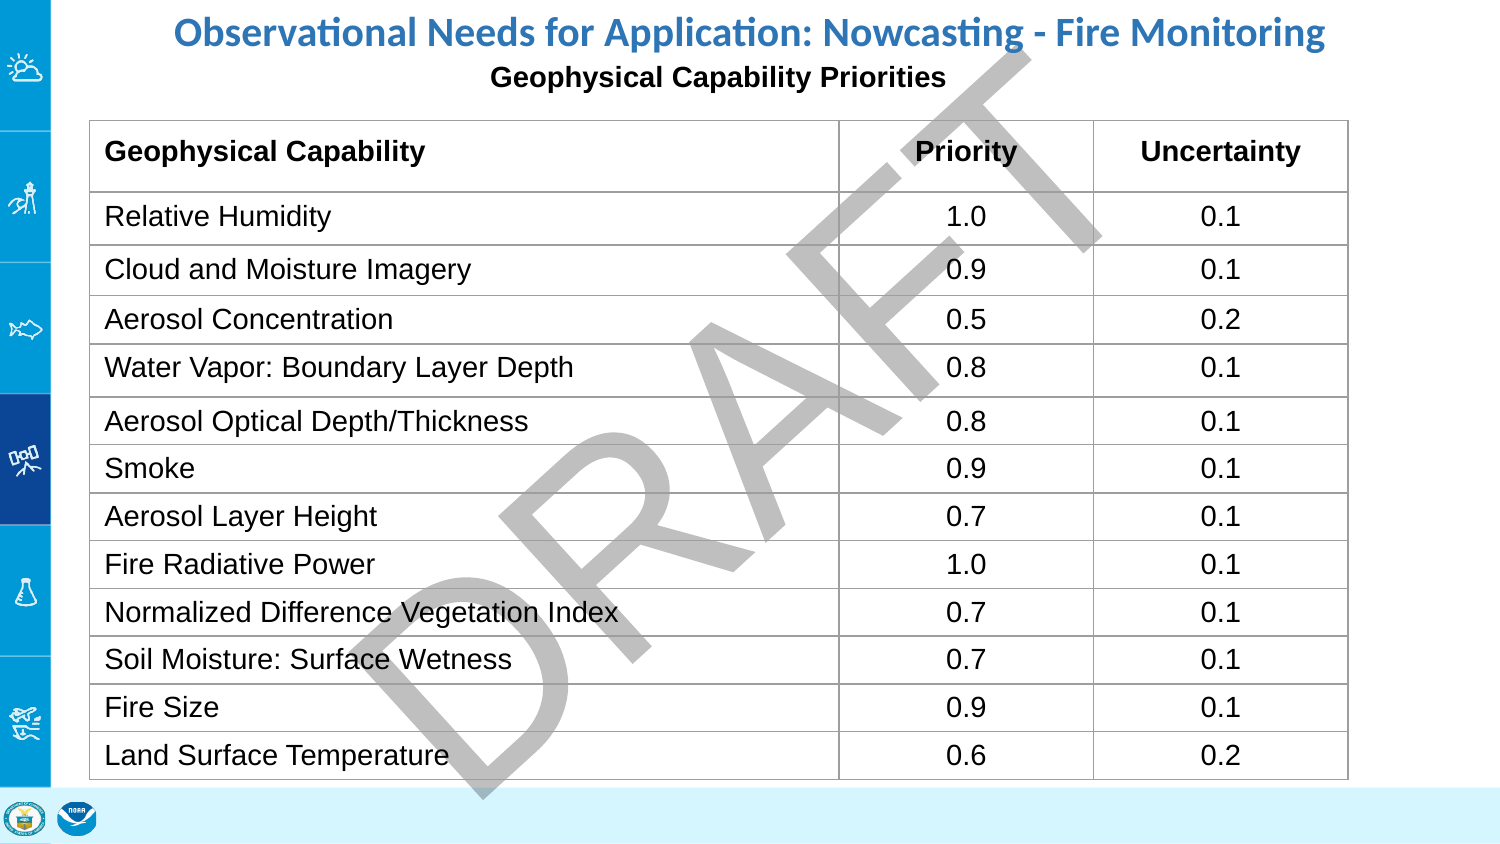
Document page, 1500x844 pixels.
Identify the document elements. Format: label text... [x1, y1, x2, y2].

picture [23, 200, 27, 211]
table_cell Aerosol Optical Depth/Thickness [90, 398, 838, 444]
table_header Priority [840, 121, 1093, 191]
text_box Geophysical Capability Priorities [117, 43, 1321, 109]
picture [25, 183, 35, 199]
picture [3, 802, 46, 836]
picture [16, 590, 22, 604]
picture [0, 440, 50, 481]
table_cell Fire Size [90, 685, 838, 731]
table_cell 0.1 [1094, 345, 1347, 396]
table_cell 0.9 [840, 685, 1093, 731]
table_cell 0.1 [1094, 398, 1347, 444]
table_cell Water Vapor: Boundary Layer Depth [90, 345, 838, 396]
table_cell 1.0 [840, 541, 1093, 588]
picture [57, 825, 69, 836]
table_cell 0.2 [1094, 296, 1347, 343]
picture [10, 709, 21, 722]
table_cell Cloud and Moisture Imagery [90, 246, 838, 295]
table_cell 0.1 [1094, 445, 1347, 492]
table_cell 0.1 [1094, 589, 1347, 635]
table_cell 0.1 [1094, 685, 1347, 731]
table_cell 0.1 [1094, 494, 1347, 540]
table_cell Relative Humidity [90, 193, 838, 244]
picture [86, 826, 97, 836]
table_cell 1.0 [840, 193, 1093, 244]
picture [10, 323, 14, 336]
table_cell 0.7 [840, 494, 1093, 540]
table_cell Fire Radiative Power [90, 541, 838, 588]
table_header Uncertainty [1094, 121, 1347, 191]
table_cell 0.8 [840, 345, 1093, 396]
picture [22, 578, 30, 588]
table_cell Aerosol Layer Height [90, 494, 838, 540]
table_cell 0.9 [840, 445, 1093, 492]
table_cell 0.5 [840, 296, 1093, 343]
table_cell 0.1 [1094, 541, 1347, 588]
table_cell Smoke [90, 445, 838, 492]
table_cell Normalized Difference Vegetation Index [90, 589, 838, 635]
table_cell Aerosol Concentration [90, 296, 838, 343]
table_cell 0.2 [1094, 732, 1347, 779]
table_cell Soil Moisture: Surface Wetness [90, 637, 838, 683]
table_cell 0.8 [840, 398, 1093, 444]
table_header Geophysical Capability [90, 121, 838, 191]
table_cell 0.6 [840, 732, 1093, 779]
table_cell 0.1 [1094, 193, 1347, 244]
title Observational Needs for Application: Nowcasting - Fire Monitoring [51, 0, 1449, 80]
table_cell 0.1 [1094, 637, 1347, 683]
table_cell 0.9 [840, 246, 1093, 295]
picture [57, 802, 97, 825]
table_cell Land Surface Temperature [90, 732, 838, 779]
table_cell 0.7 [840, 589, 1093, 635]
table_cell 0.7 [840, 637, 1093, 683]
table_cell 0.1 [1094, 246, 1347, 295]
